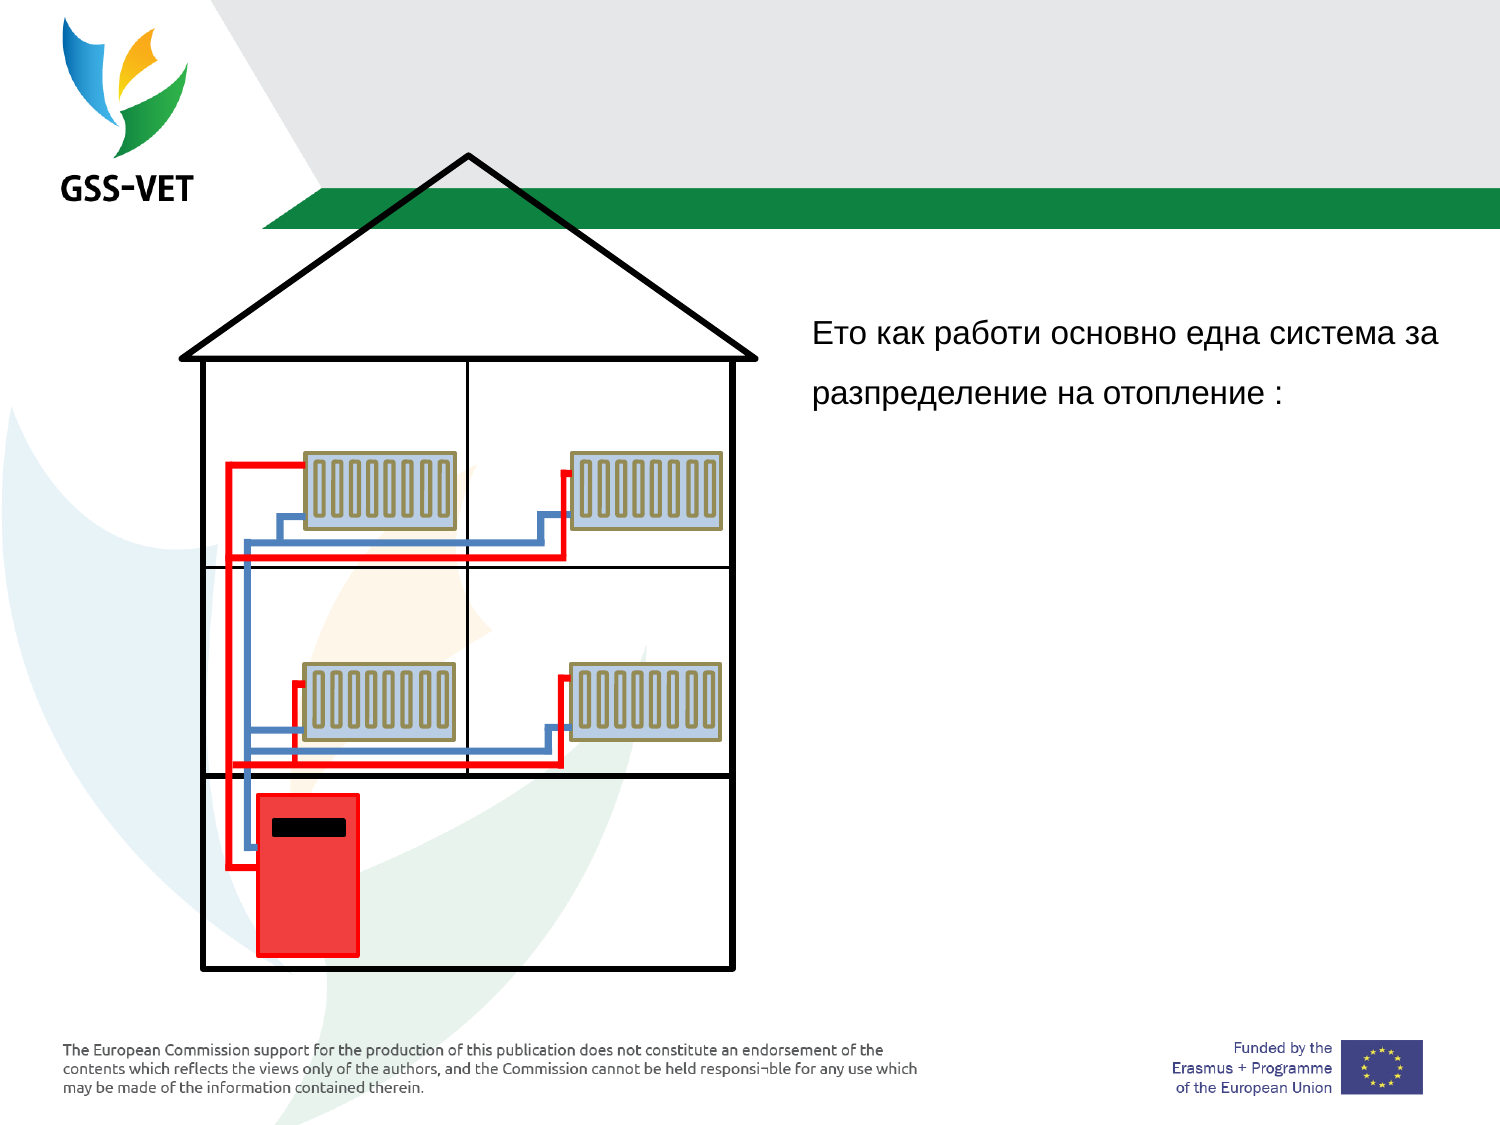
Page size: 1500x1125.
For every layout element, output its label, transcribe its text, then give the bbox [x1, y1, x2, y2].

text_box [472, 537, 547, 548]
text_box [543, 722, 556, 733]
text_box [242, 537, 253, 552]
text_box [547, 509, 559, 520]
text_box [401, 459, 414, 518]
text_box [348, 459, 362, 518]
text_box [472, 746, 543, 757]
text_box [382, 670, 395, 729]
text_box [230, 759, 463, 771]
text_box [223, 552, 463, 563]
text_box [596, 670, 609, 729]
text_box [242, 782, 253, 853]
text_box [302, 662, 456, 742]
text_box [566, 722, 574, 733]
picture [0, 0, 1500, 1125]
text_box [256, 793, 360, 958]
text_box [648, 670, 662, 729]
text_box [437, 459, 450, 518]
text_box Ето как работи основно една система за разпределение на отопление : [797, 283, 1473, 356]
text_box [244, 842, 260, 853]
text_box [242, 725, 306, 736]
text_box [420, 459, 433, 518]
text_box [686, 459, 699, 518]
text_box [243, 537, 274, 548]
text_box [632, 459, 645, 518]
text_box [291, 678, 307, 690]
text_box [244, 746, 463, 757]
text_box [579, 459, 593, 518]
text_box [400, 670, 413, 729]
text_box [272, 818, 346, 837]
text_box [631, 670, 644, 729]
text_box [472, 759, 556, 771]
text_box [556, 672, 573, 684]
text_box [179, 153, 758, 361]
text_box [223, 460, 234, 552]
text_box [290, 678, 300, 725]
text_box [312, 670, 325, 729]
text_box [286, 511, 308, 522]
text_box [570, 451, 723, 531]
text_box [556, 684, 566, 771]
text_box [666, 670, 679, 729]
text_box [472, 552, 569, 563]
text_box [559, 479, 568, 558]
text_box [419, 670, 432, 729]
text_box [242, 576, 253, 725]
text_box [568, 509, 573, 520]
text_box [330, 670, 343, 729]
text_box [597, 459, 610, 518]
text_box [614, 670, 627, 729]
text_box [702, 670, 716, 729]
text_box [274, 511, 286, 548]
text_box [201, 361, 466, 570]
text_box [228, 460, 307, 471]
text_box [365, 459, 379, 518]
text_box [569, 662, 722, 742]
text_box [469, 361, 735, 774]
text_box [234, 576, 242, 759]
text_box [347, 670, 361, 729]
text_box [290, 736, 300, 746]
text_box [649, 459, 662, 518]
text_box [703, 459, 717, 518]
text_box [223, 862, 260, 873]
text_box [242, 736, 253, 759]
text_box [543, 725, 554, 757]
text_box [253, 776, 725, 780]
text_box [383, 459, 396, 518]
text_box [469, 569, 728, 579]
text_box [535, 509, 547, 546]
text_box [615, 459, 628, 518]
text_box [331, 459, 344, 518]
text_box [286, 537, 463, 548]
text_box [578, 670, 592, 729]
text_box [223, 576, 234, 773]
text_box [685, 670, 698, 729]
text_box [253, 576, 463, 746]
text_box [559, 468, 574, 479]
text_box [253, 569, 466, 577]
text_box [436, 670, 449, 729]
text_box [201, 774, 735, 971]
text_box [365, 670, 378, 729]
text_box [313, 459, 326, 518]
text_box [201, 572, 223, 773]
text_box [223, 782, 234, 862]
text_box [667, 459, 680, 518]
